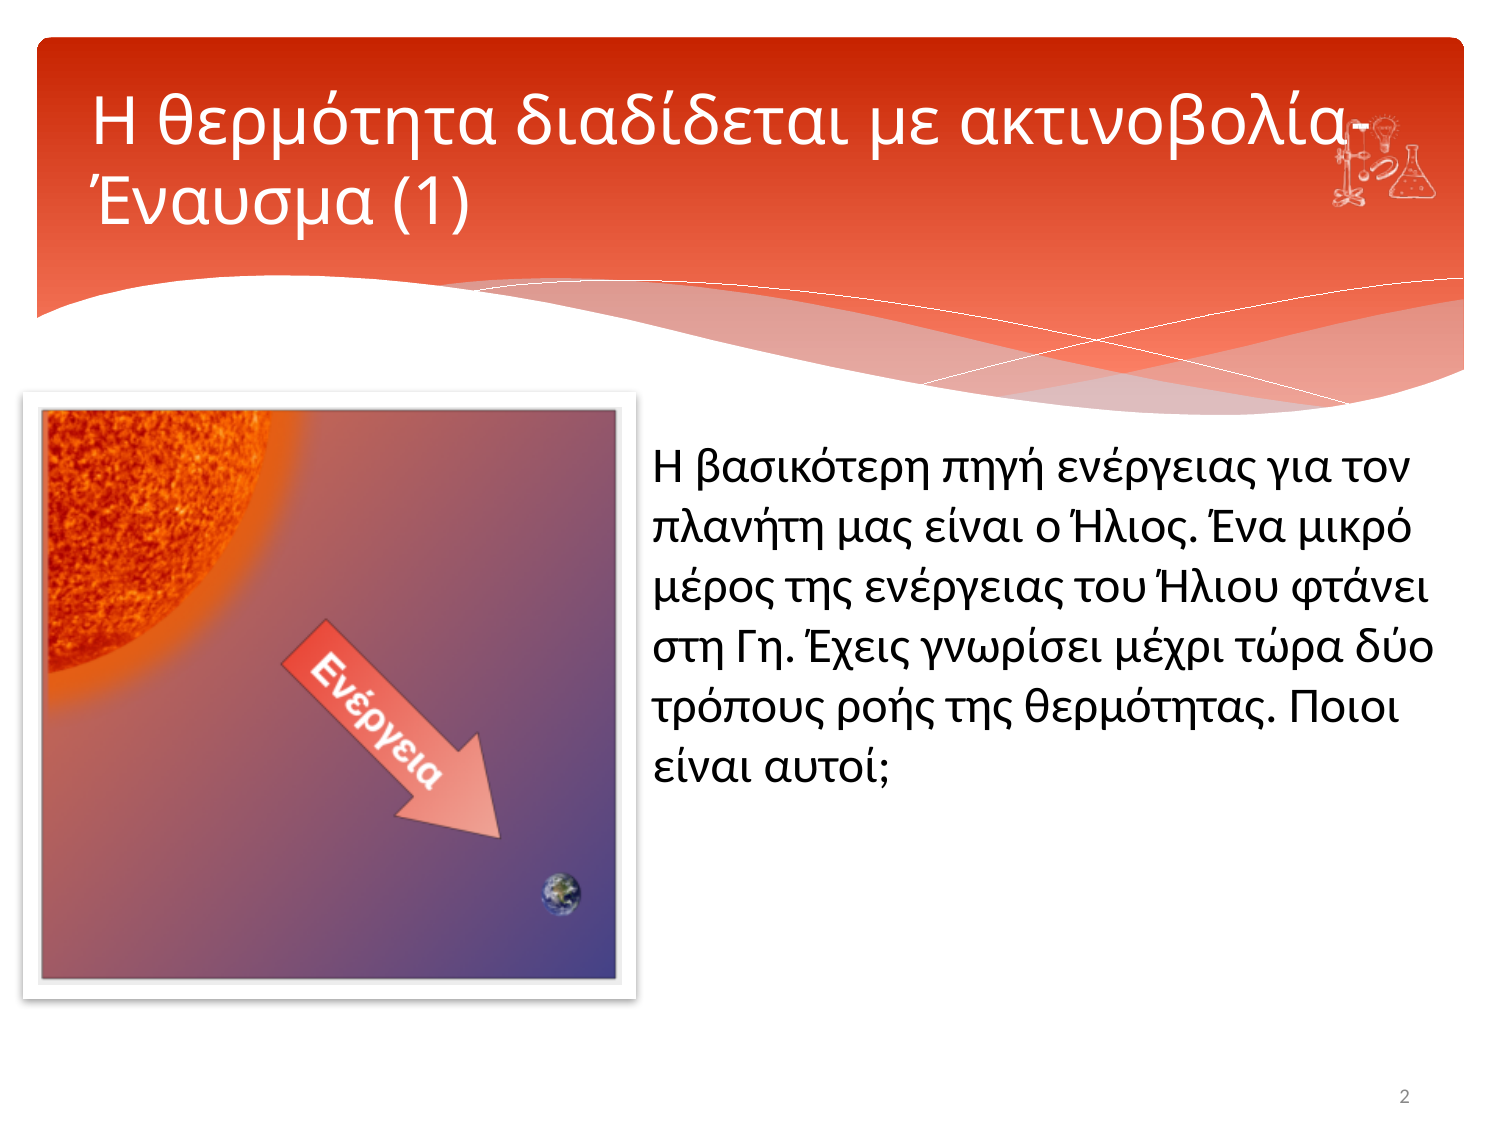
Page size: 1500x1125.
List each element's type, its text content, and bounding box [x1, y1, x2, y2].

picture [1313, 97, 1465, 238]
title Η θερμότητα διαδίδεται με ακτινοβολία- Έναυσμα (1) [75, 55, 1425, 261]
picture [37, 406, 623, 985]
text_box Η βασικότερη πηγή ενέργειας για τον πλανήτη μας είναι ο Ήλιος. Ένα μικρό μέρος της ενέργειας του Ήλιου φτάνει στη Γη. Έχεις γνωρίσει μέχρι τώρα δύο τρόπους ροής της θερμότητας. Ποιοι είναι αυτοί; [642, 424, 1500, 800]
slide_number 2 [1309, 1065, 1500, 1125]
